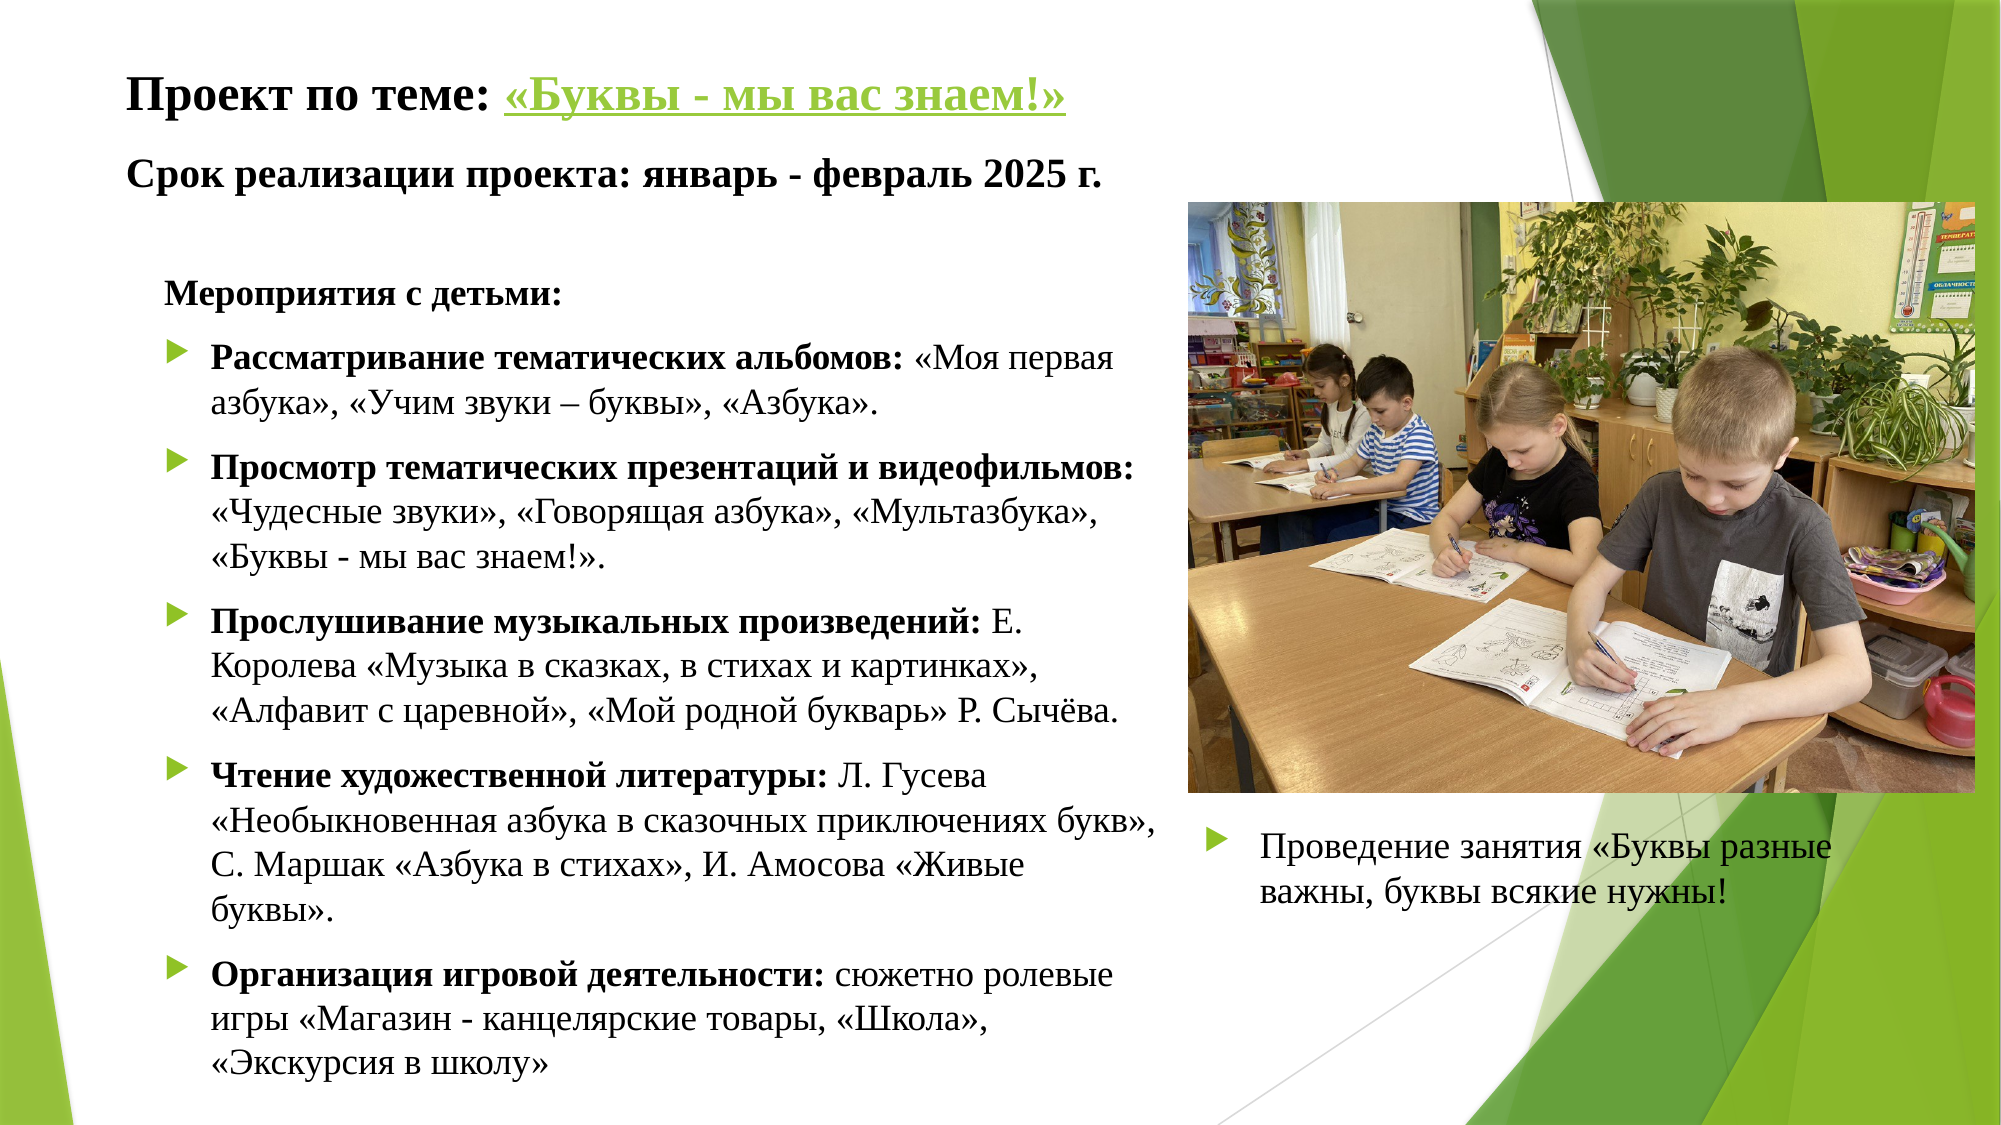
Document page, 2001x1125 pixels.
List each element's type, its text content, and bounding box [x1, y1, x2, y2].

picture [1188, 202, 1976, 794]
text_box Проведение занятия «Буквы разные важны, буквы всякие нужны! [1188, 813, 1876, 936]
title Проект по теме: «Буквы - мы вас знаем!» [110, 52, 1641, 164]
list Мероприятия с детьми: Рассматривание тематических альбомов: «Моя первая азбука», «Учим звуки – буквы», «Азбука». Просмотр тематических презентаций и видеофильмов: «Чудесные звуки», «Говорящая азбука», «Мультазбука», «Буквы - мы вас знаем!». Прослушивание музыкальных произведений: Е. Королева «Музыка в сказках, в стихах и картинках», «Алфавит с царевной», «Мой родной букварь» Р. Сычёва. Чтение художественной литературы: Л. Гусева «Необыкновенная азбука в сказочных приключениях букв», С. Маршак «Азбука в стихах», И. Амосова «Живые буквы». Организация игровой деятельности: сюжетно ролевые игры «Магазин - канцелярские товары, «Школа», «Экскурсия в школу» [75, 260, 1173, 1098]
list Срок реализации проекта: январь - февраль 2025 г. [110, 117, 1570, 203]
